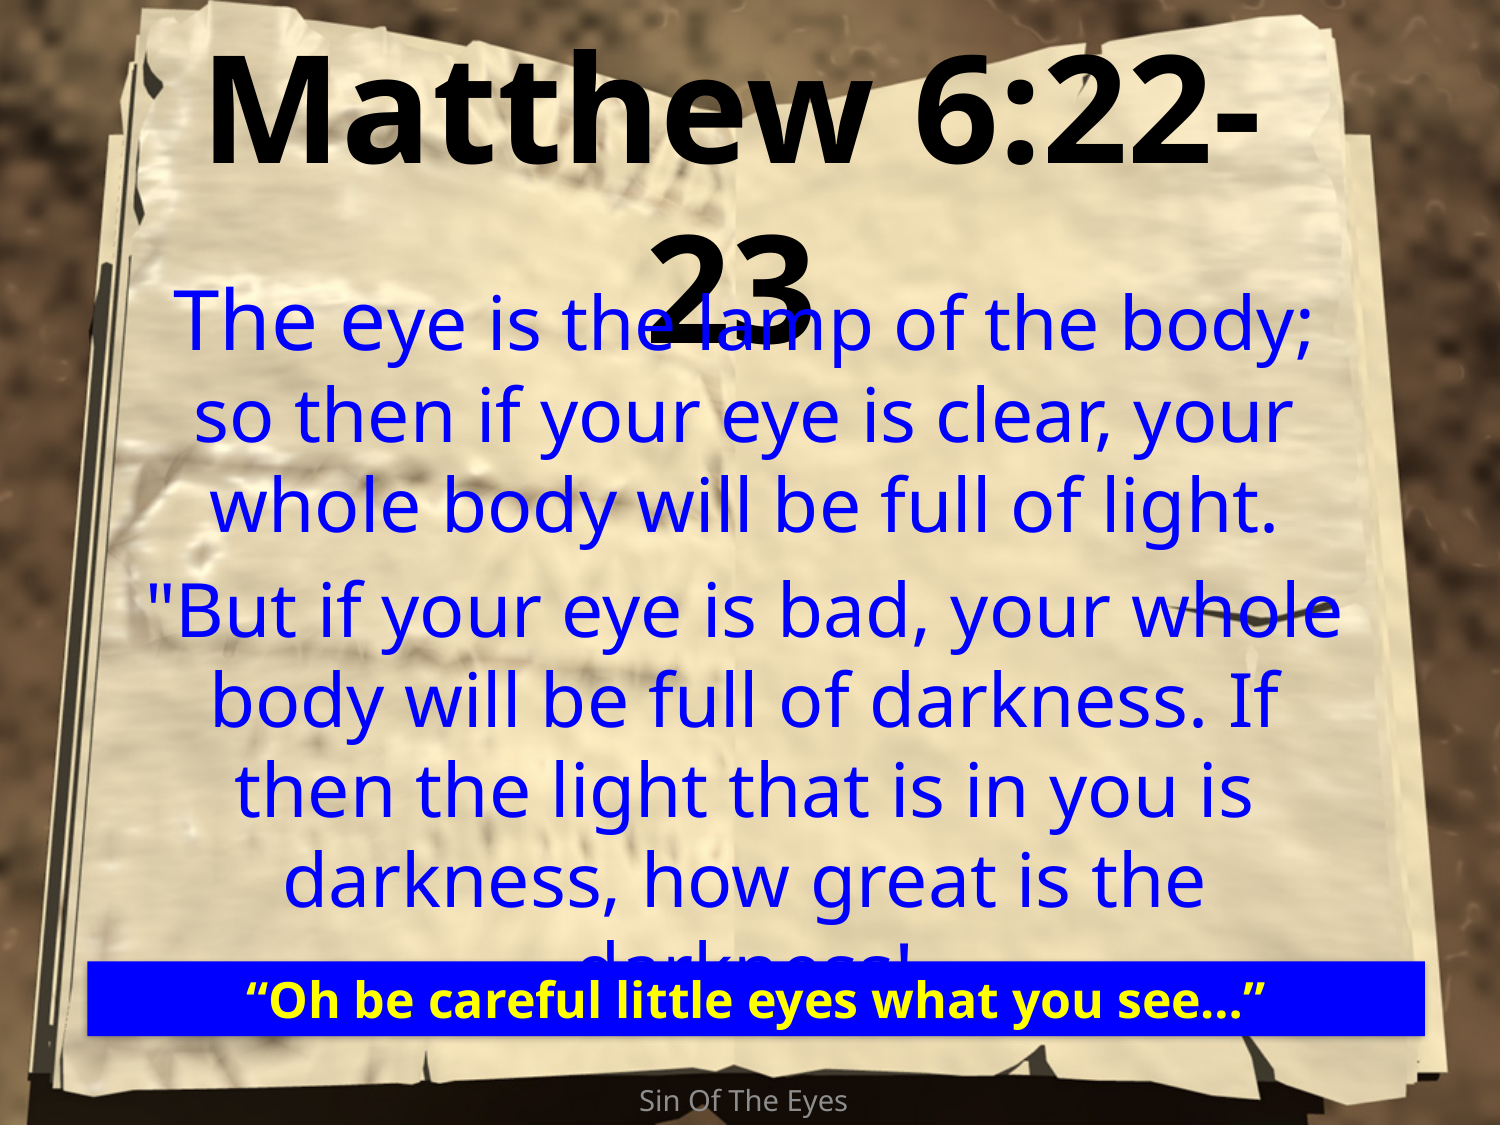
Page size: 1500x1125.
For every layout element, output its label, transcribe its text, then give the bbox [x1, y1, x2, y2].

footer Sin Of The Eyes [249, 1074, 1238, 1125]
list The eye is the lamp of the body; so then if your eye is clear, your whole body will be full of light. "But if your eye is bad, your whole body will be full of darkness. If then the light that is in you is darkness, how great is the darkness! [119, 260, 1370, 922]
picture [0, 0, 1500, 1125]
title Matthew 6:22-23 [118, 99, 1344, 288]
text_box “Oh be careful little eyes what you see…” [87, 961, 1425, 1037]
